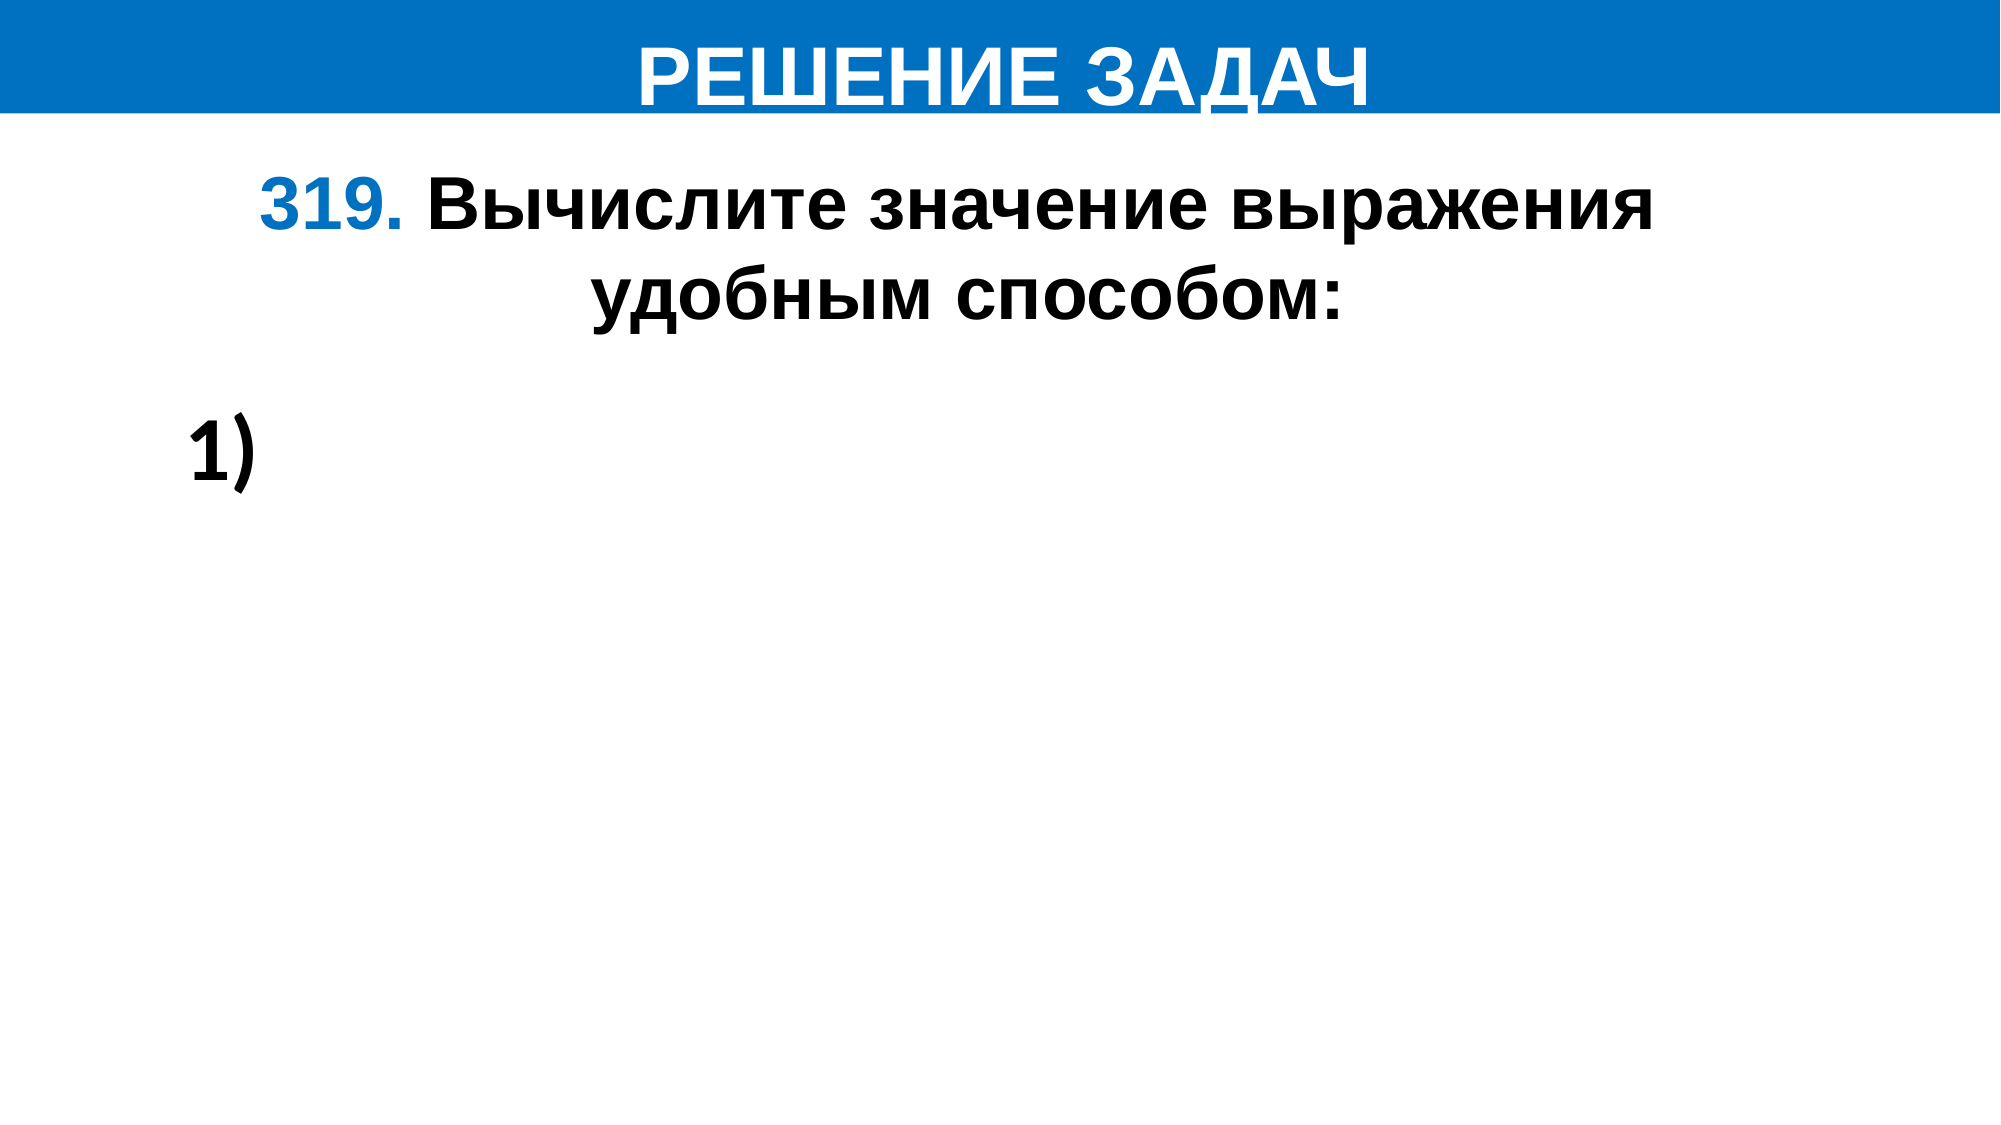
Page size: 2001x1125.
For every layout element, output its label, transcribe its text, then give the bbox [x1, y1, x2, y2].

text_box 319. Вычислите значение выражения удобным способом: [34, 146, 1902, 342]
text_box РЕШЕНИЕ ЗАДАЧ [4, 14, 2000, 130]
text_box [0, 0, 2000, 114]
